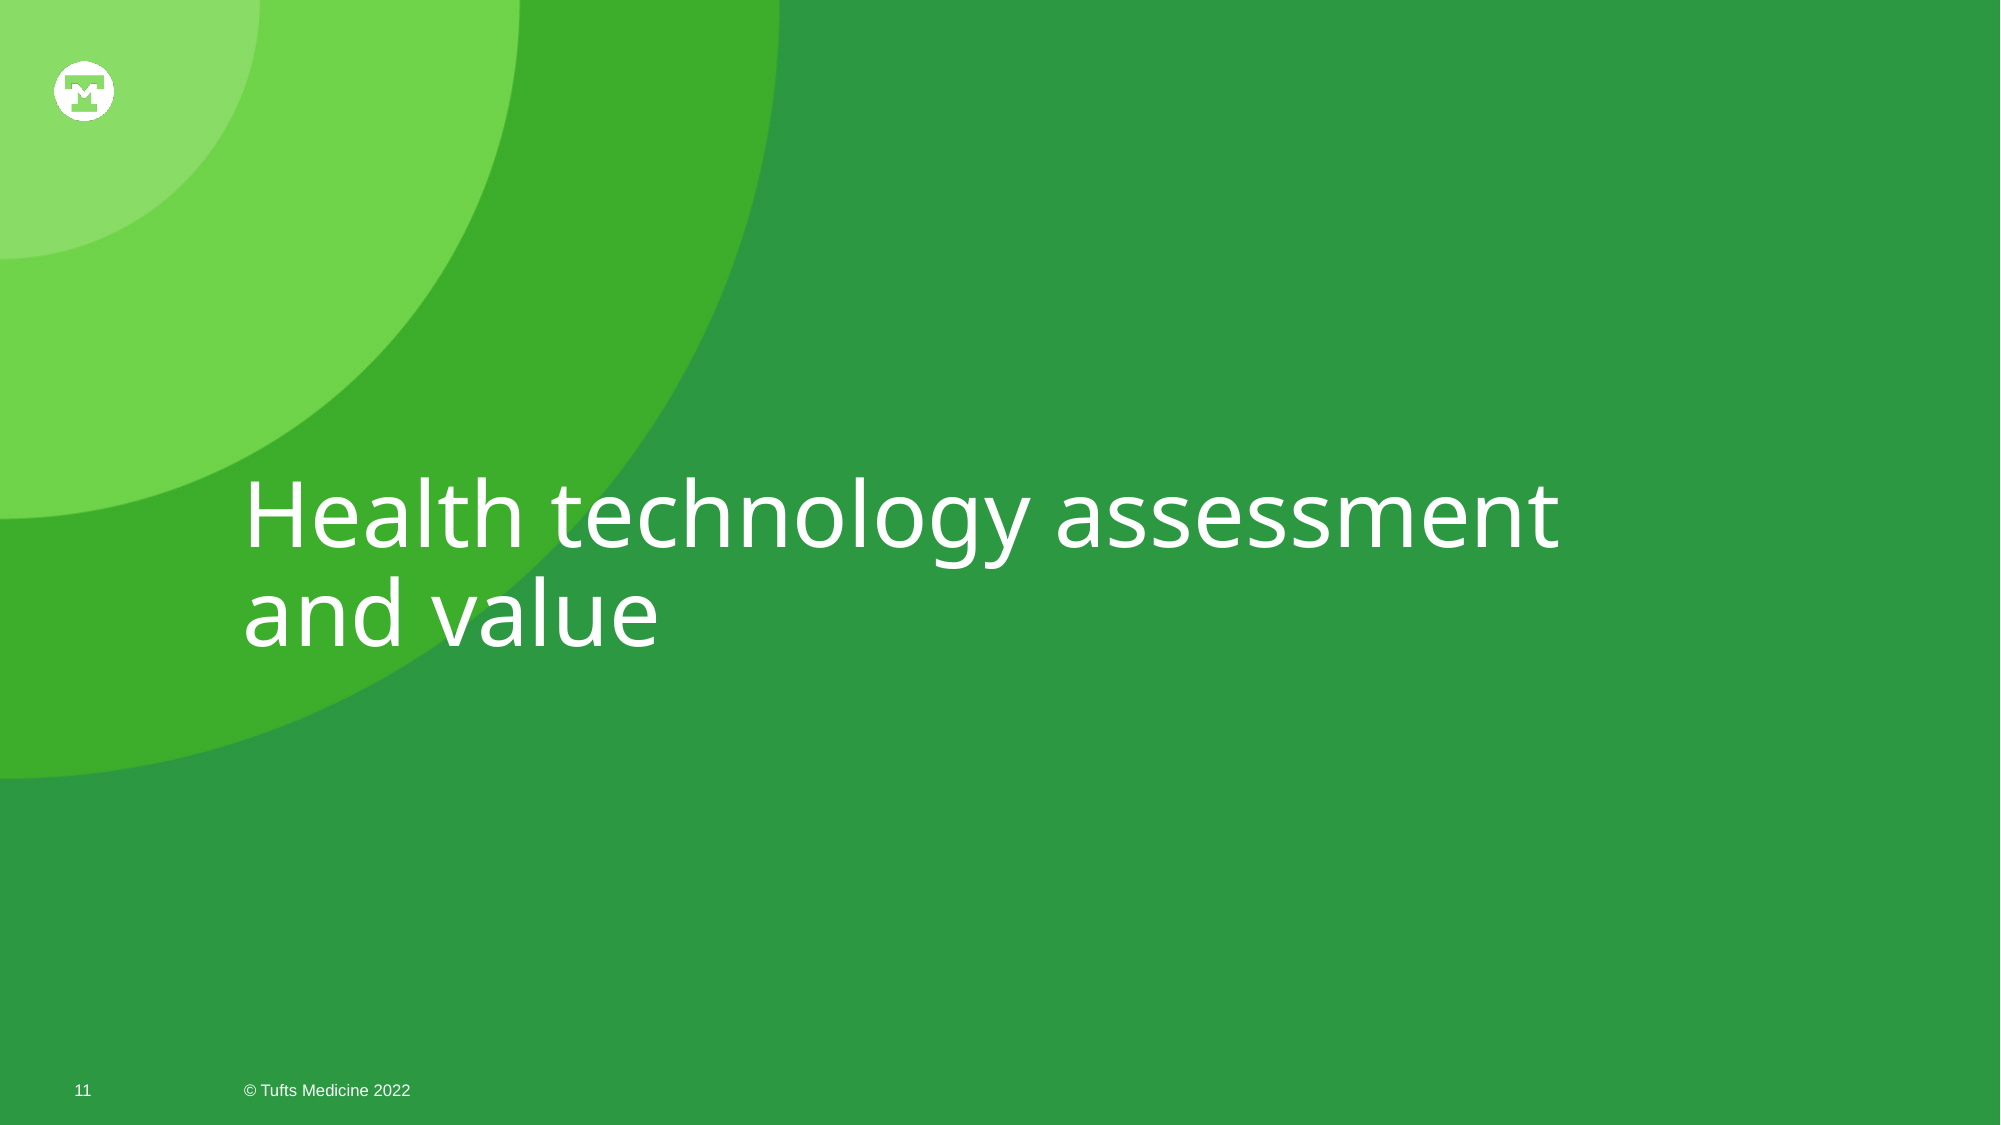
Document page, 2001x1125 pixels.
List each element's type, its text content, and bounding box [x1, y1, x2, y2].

title Health technology assessment and value [242, 205, 1925, 1050]
picture [0, 0, 2001, 1125]
slide_number 11 [46, 1075, 120, 1100]
footer © Tufts Medicine 2022 [242, 1075, 1352, 1100]
